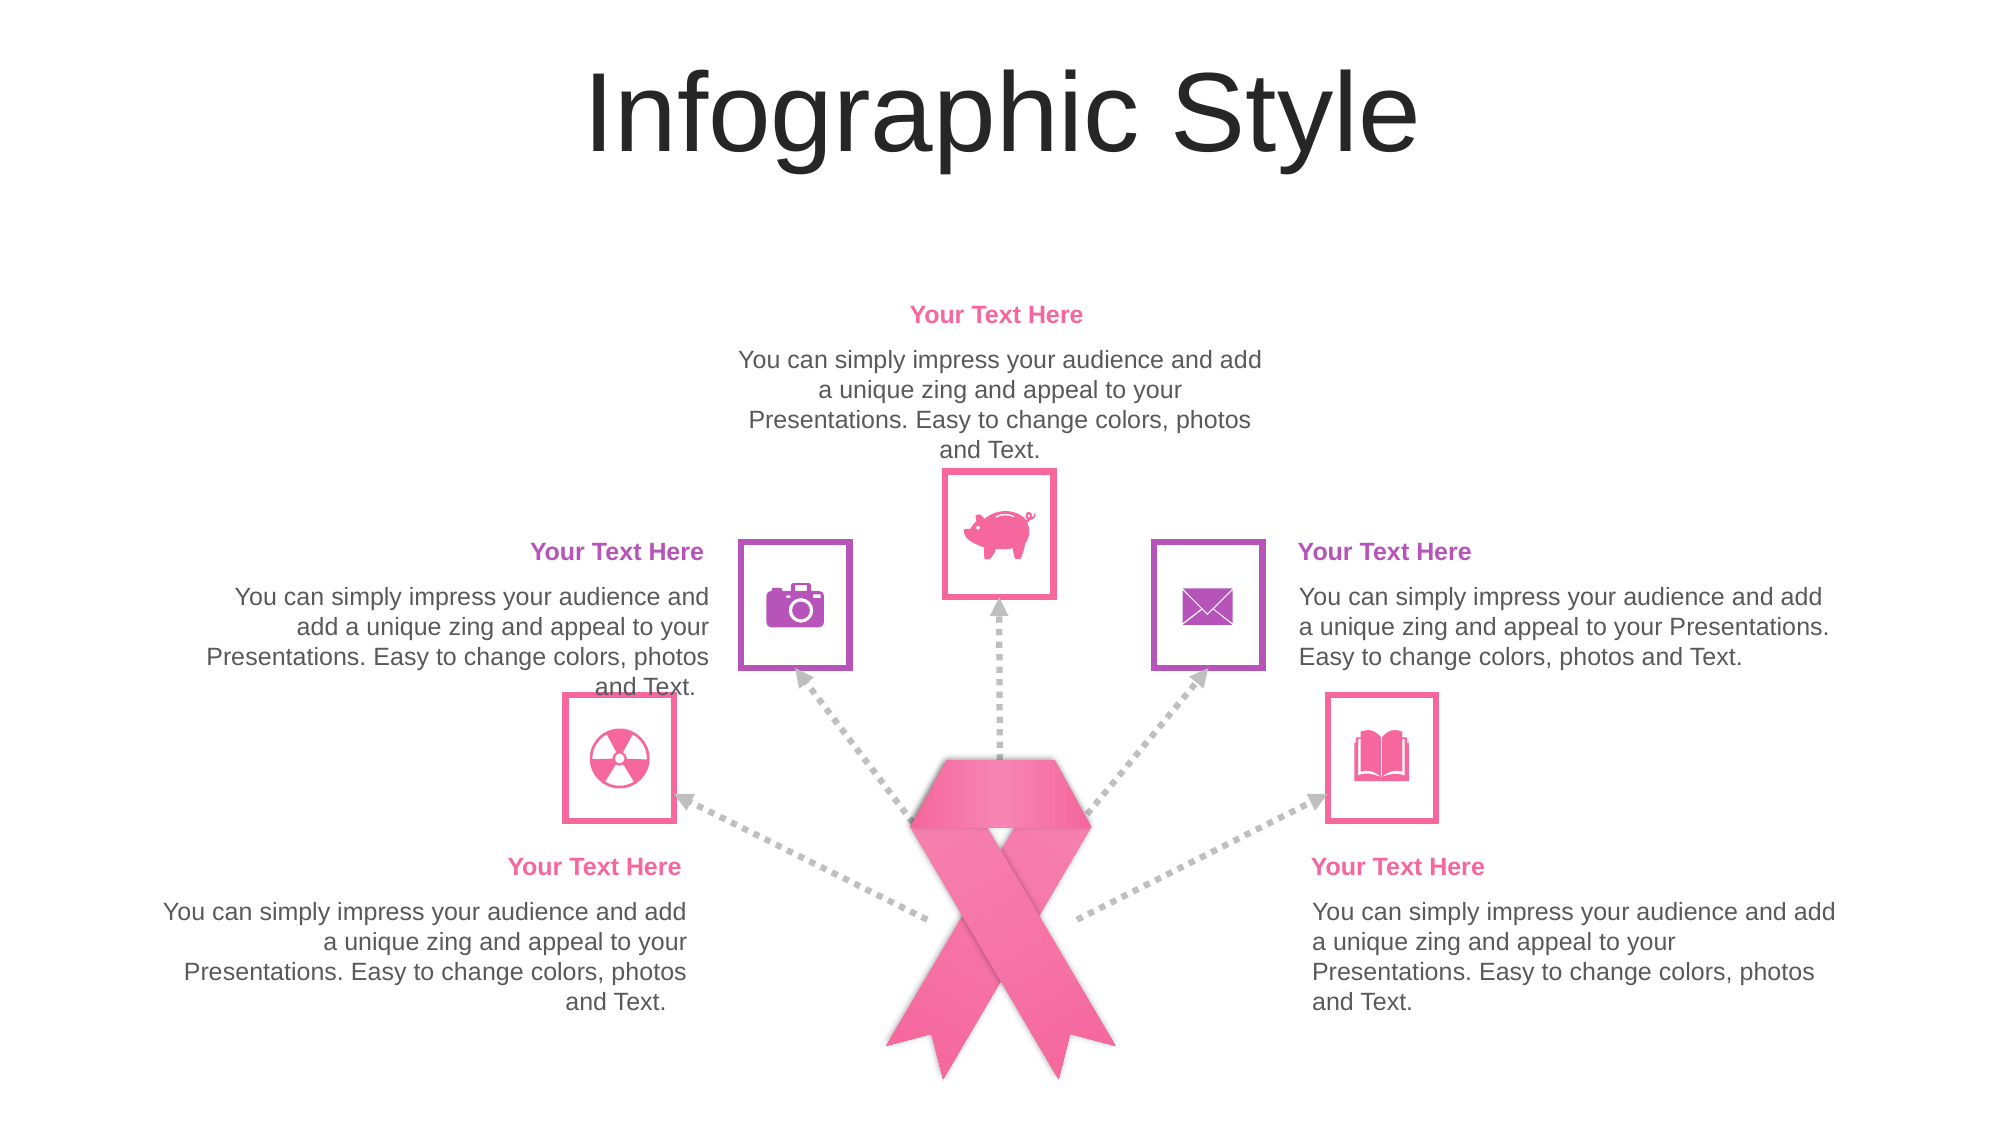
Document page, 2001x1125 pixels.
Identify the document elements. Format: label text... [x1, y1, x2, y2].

text_box [1179, 587, 1236, 627]
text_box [1296, 843, 1857, 995]
text_box [1353, 729, 1410, 783]
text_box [795, 668, 929, 844]
text_box [1153, 541, 1264, 669]
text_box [172, 527, 726, 680]
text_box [909, 754, 1092, 1086]
text_box [963, 510, 1037, 561]
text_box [719, 291, 1281, 443]
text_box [1063, 668, 1209, 844]
text_box [944, 470, 1055, 598]
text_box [673, 793, 909, 920]
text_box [143, 843, 703, 995]
list Infographic Style [53, 55, 1952, 175]
text_box [740, 541, 850, 669]
text_box [564, 694, 675, 822]
text_box [588, 727, 651, 790]
text_box [1327, 694, 1437, 822]
text_box [765, 582, 825, 629]
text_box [1283, 527, 1851, 680]
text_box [1092, 793, 1328, 920]
